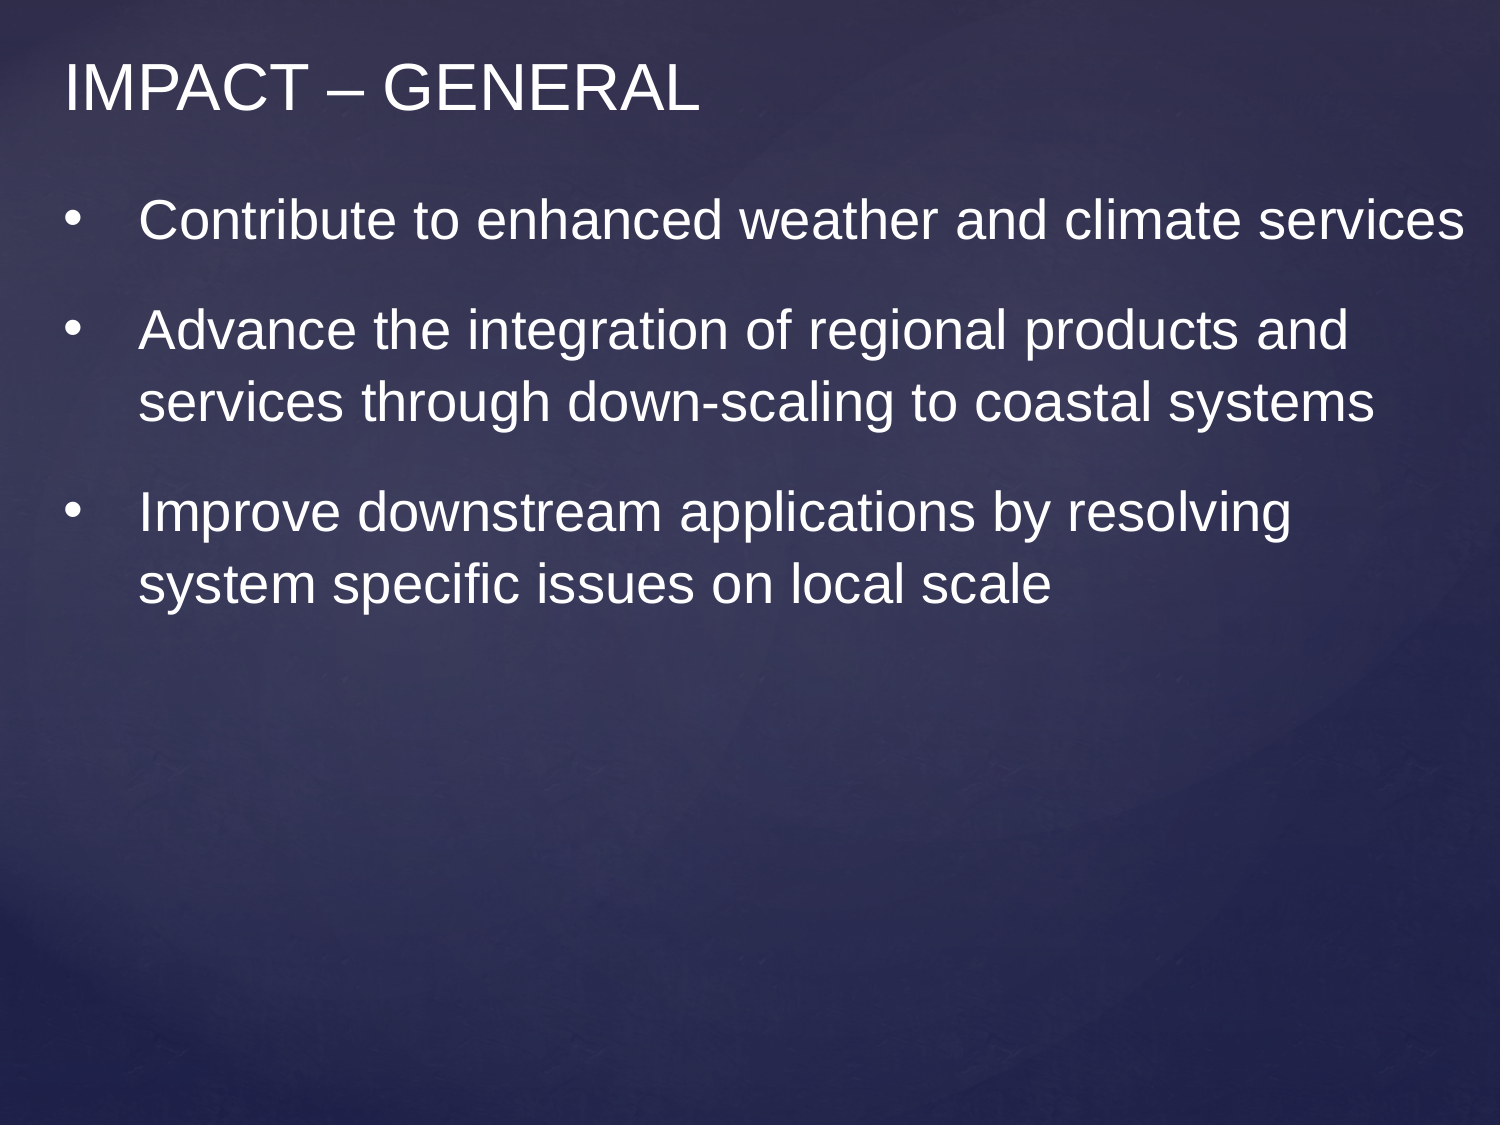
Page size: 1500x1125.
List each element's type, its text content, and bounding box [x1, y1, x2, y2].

text_box IMPACT – GENERAL Contribute to enhanced weather and climate services Advance the integration of regional products and services through down-scaling to coastal systems Improve downstream applications by resolving system specific issues on local scale [48, 30, 1500, 622]
